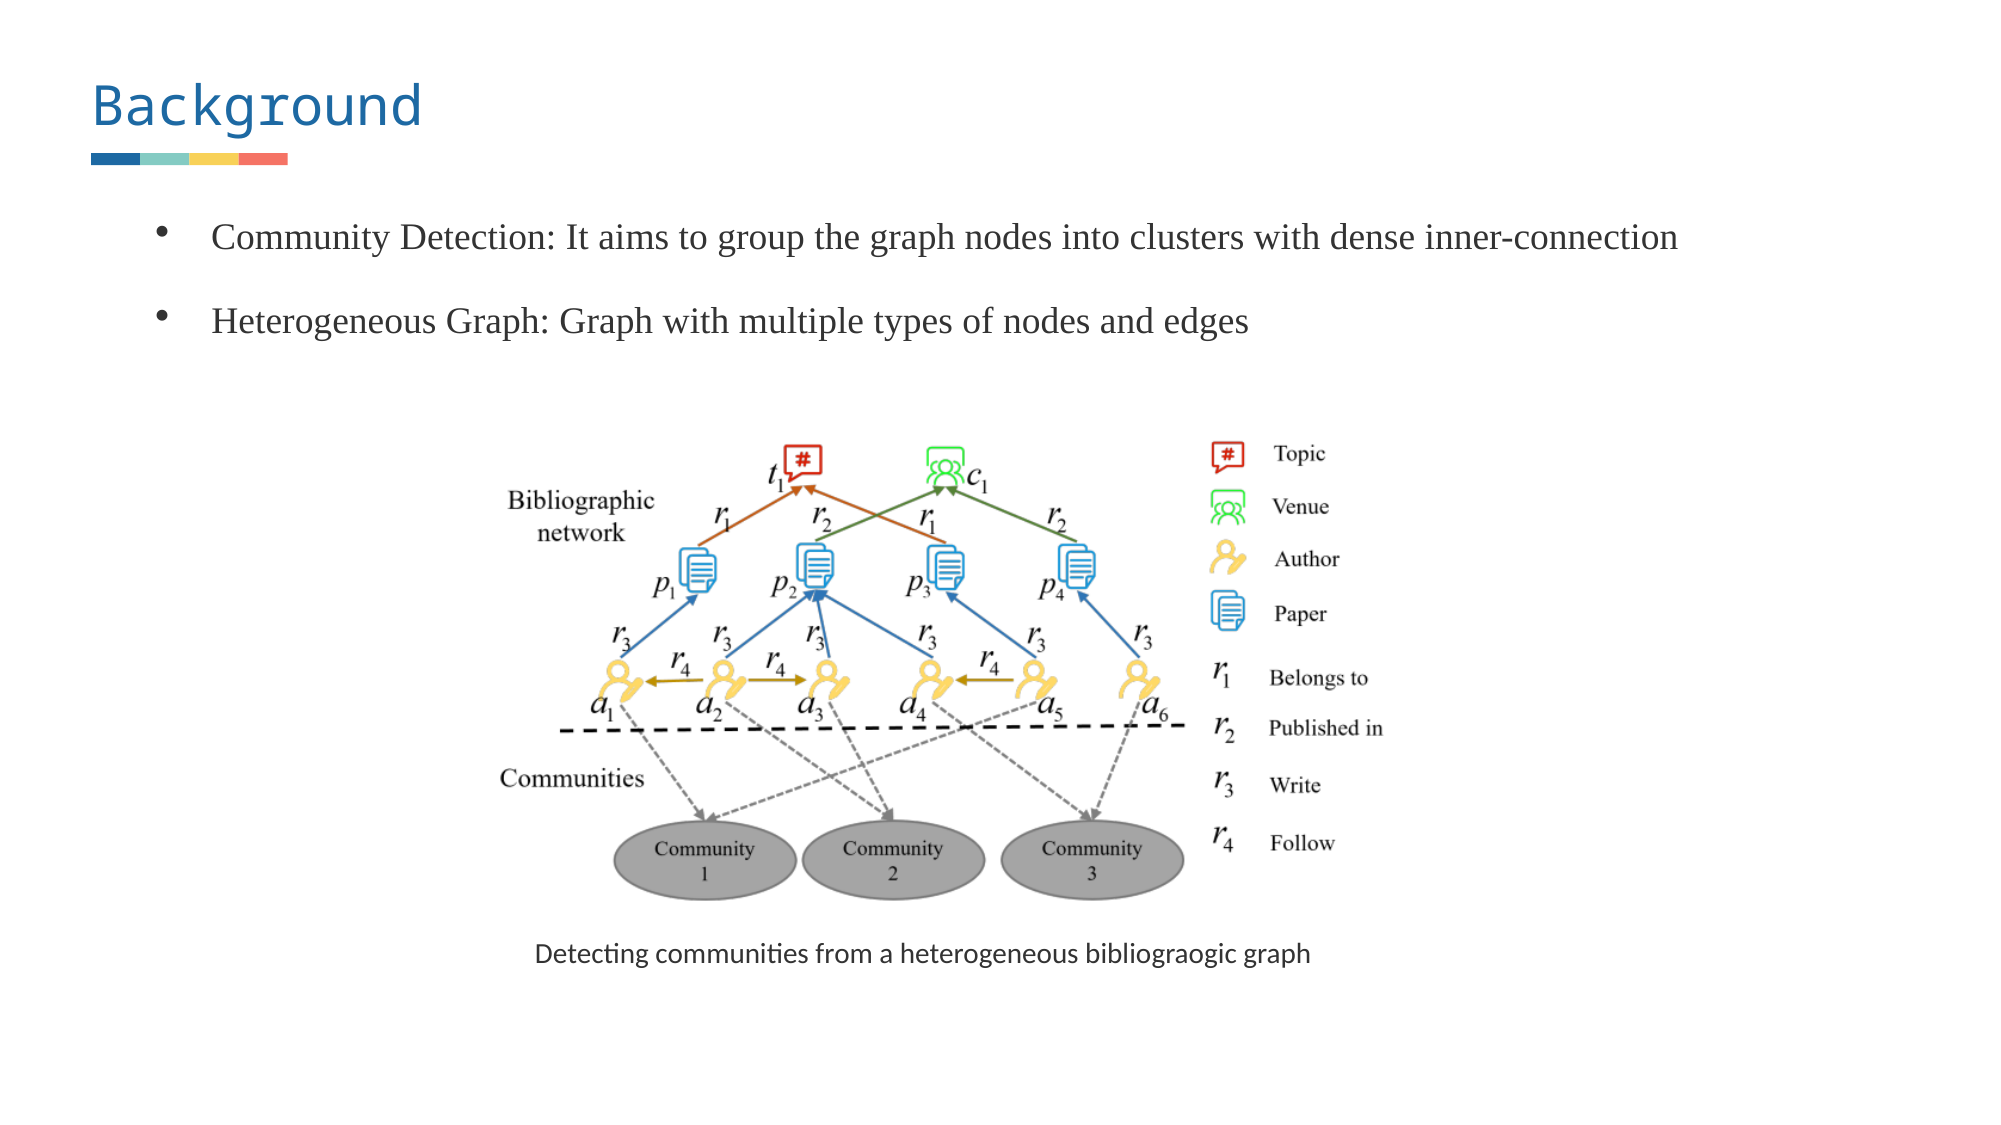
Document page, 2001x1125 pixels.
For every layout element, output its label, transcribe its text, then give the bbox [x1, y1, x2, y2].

text_box Background [91, 69, 441, 137]
text_box Community Detection: It aims to group the graph nodes into clusters with dense inner-connection [140, 204, 1952, 265]
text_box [90, 152, 288, 166]
text_box Heterogeneous Graph: Graph with multiple types of nodes and edges [140, 288, 1826, 349]
picture [467, 404, 1386, 928]
text_box Detecting communities from a heterogeneous bibliograogic graph [520, 936, 1333, 977]
